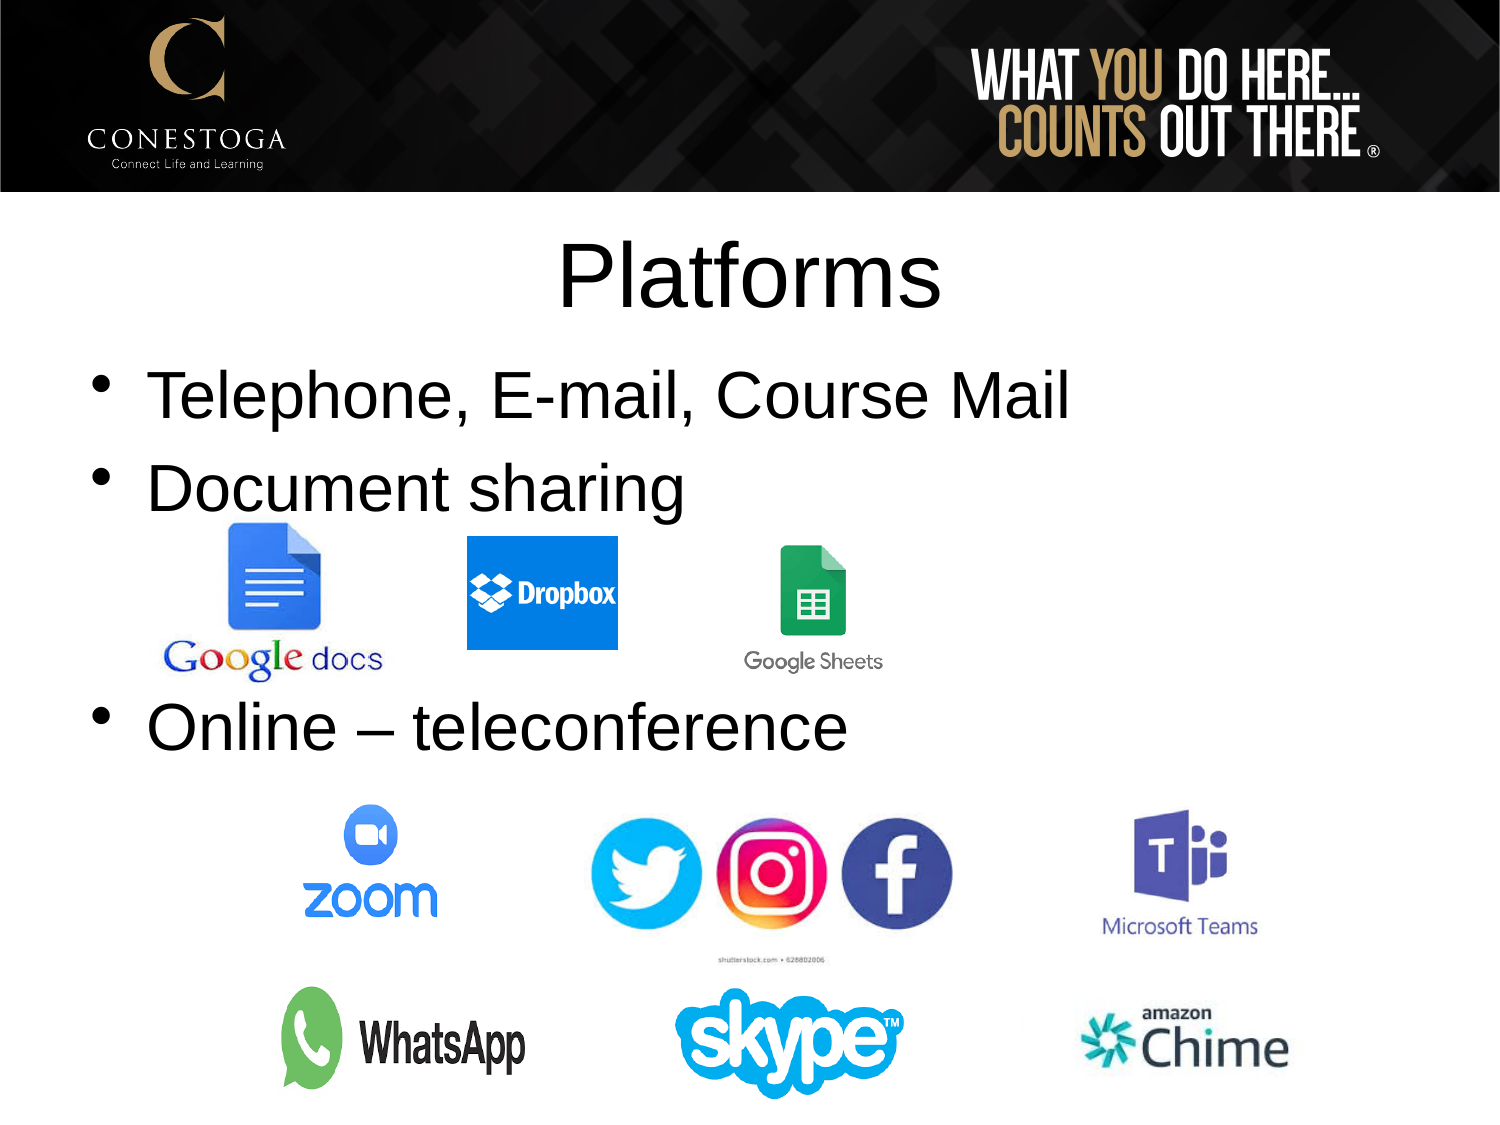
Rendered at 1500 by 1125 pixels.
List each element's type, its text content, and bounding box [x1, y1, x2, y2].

picture [1018, 794, 1374, 1125]
picture [467, 536, 618, 650]
list Telephone, E-mail, Course Mail Document sharing Online – teleconference [75, 344, 1425, 1012]
picture [892, 1019, 898, 1026]
picture [272, 779, 470, 959]
picture [274, 977, 525, 1103]
title Platforms [75, 224, 1425, 318]
picture [674, 977, 904, 1023]
picture [674, 1027, 904, 1103]
picture [0, 0, 1500, 192]
picture [692, 1000, 886, 1084]
picture [134, 512, 412, 683]
picture [721, 523, 904, 691]
picture [564, 794, 980, 966]
